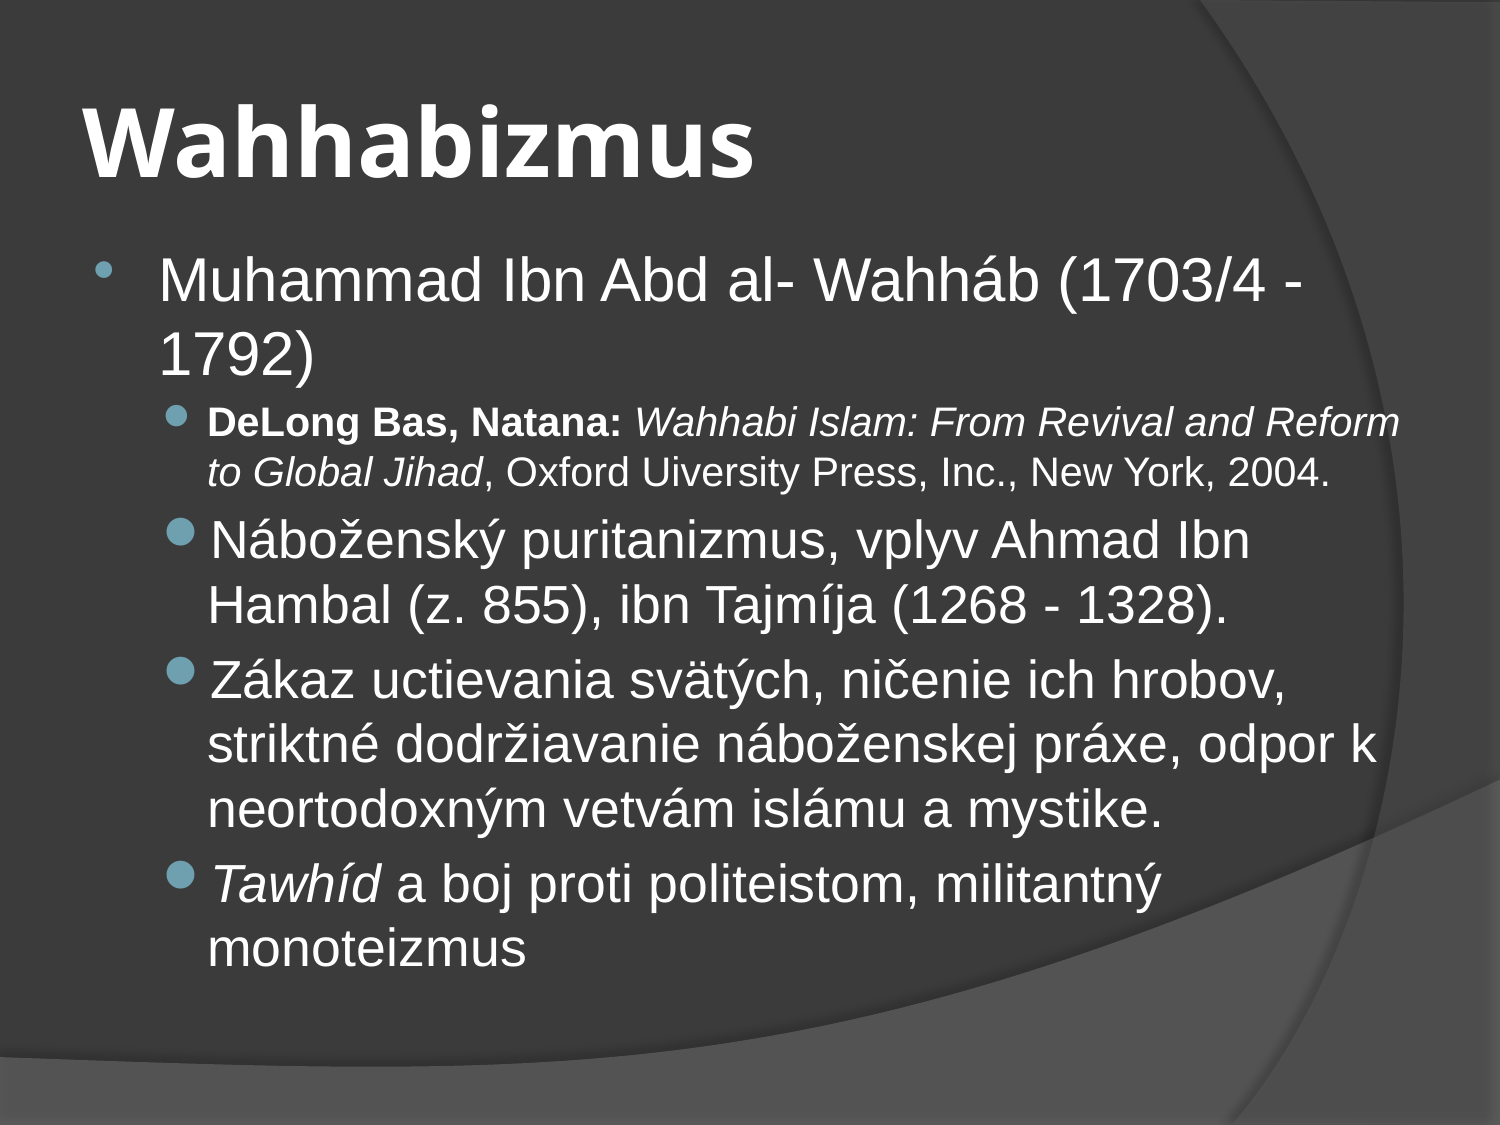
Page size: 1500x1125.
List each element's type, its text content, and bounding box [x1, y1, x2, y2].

title Wahhabizmus [75, 45, 1300, 231]
list Muhammad Ibn Abd al- Wahháb (1703/4 - 1792) DeLong Bas, Natana: Wahhabi Islam: From Revival and Reform to Global Jihad, Oxford Uiversity Press, Inc., New York, 2004. Náboženský puritanizmus, vplyv Ahmad Ibn Hambal (z. 855), ibn Tajmíja (1268 - 1328). Zákaz uctievania svätých, ničenie ich hrobov, striktné dodržiavanie náboženskej práxe, odpor k neortodoxným vetvám islámu a mystike. Tawhíd a boj proti politeistom, militantný monoteizmus [75, 231, 1425, 1005]
